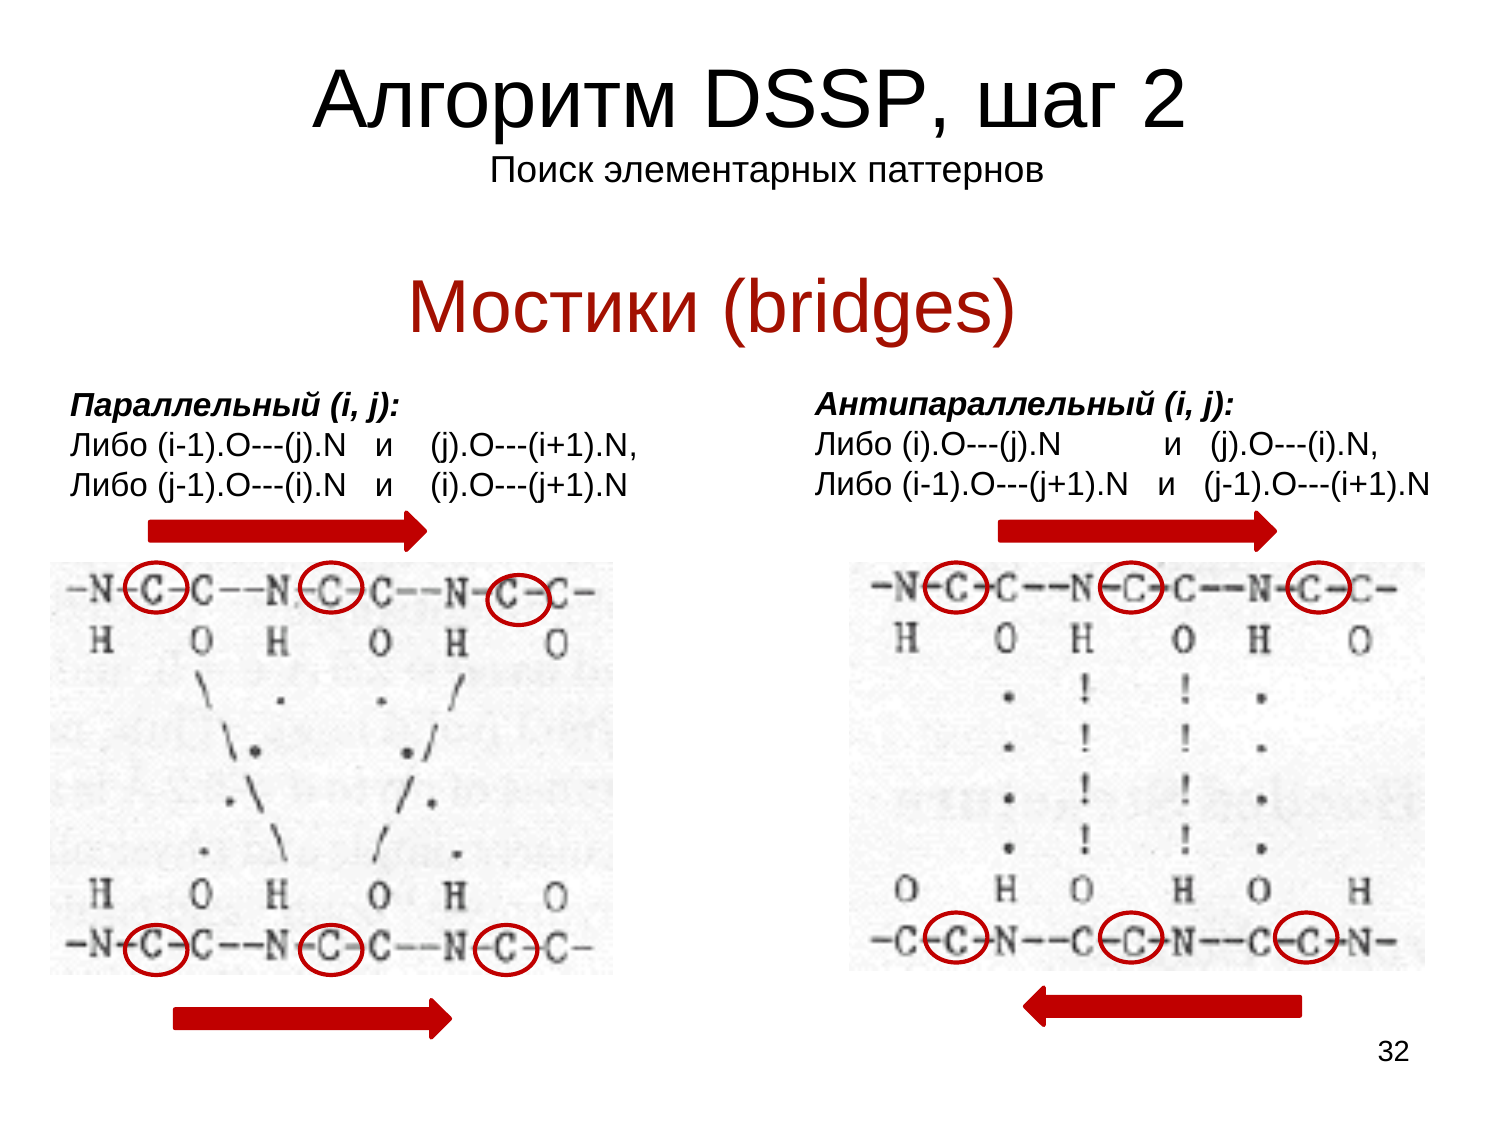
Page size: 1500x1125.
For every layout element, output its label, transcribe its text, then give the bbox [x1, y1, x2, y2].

text_box [172, 998, 453, 1040]
text_box Параллельный (i, j): Либо (i-1).O---(j).N и (j).O---(i+1).N, Либо (j-1).O---(i).N и (i).O---(j+1).N [55, 376, 653, 511]
text_box Мостики (bridges) [350, 249, 1075, 355]
title Алгоритм DSSP, шаг 2 [74, 0, 1426, 188]
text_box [49, 562, 613, 976]
text_box Антипараллельный (i, j): Либо (i).O---(j).N и (j).O---(i).N, Либо (i-1).O---(j+1).N и (j-1).O---(i+1).N [799, 374, 1463, 510]
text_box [849, 562, 1426, 971]
slide_number 32 [1074, 1024, 1426, 1103]
text_box [997, 510, 1278, 552]
text_box Поиск элементарных паттернов [474, 137, 1075, 198]
text_box [147, 510, 428, 552]
text_box [1022, 985, 1303, 1027]
